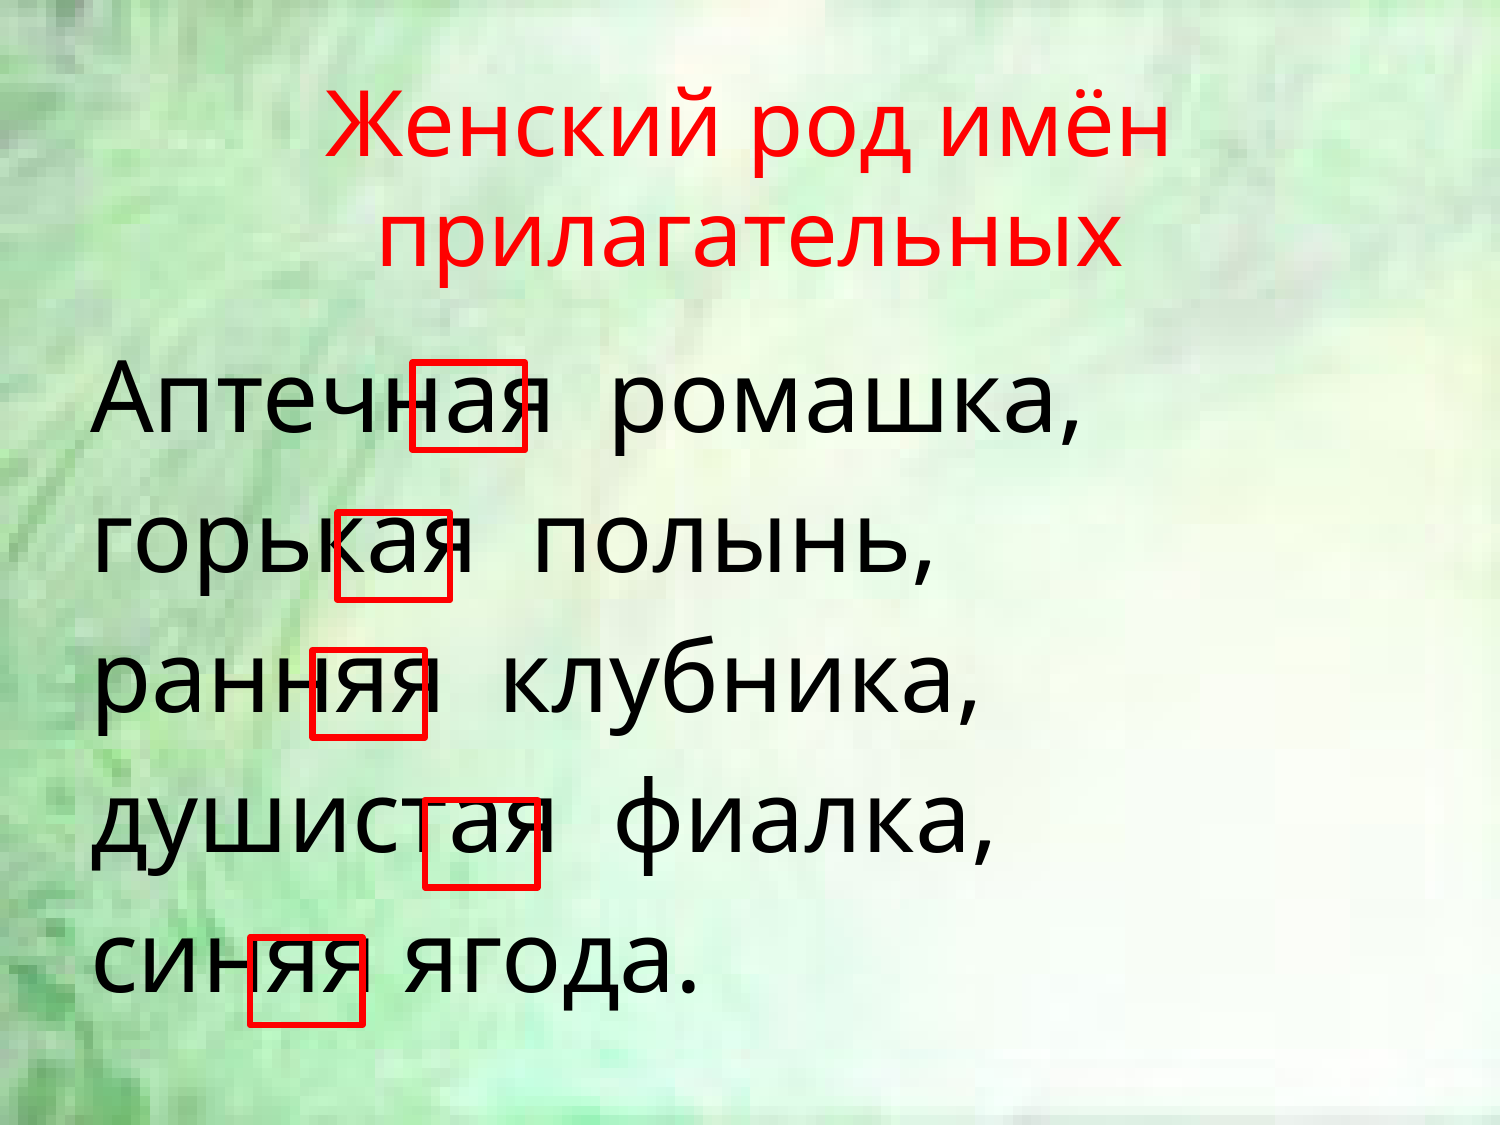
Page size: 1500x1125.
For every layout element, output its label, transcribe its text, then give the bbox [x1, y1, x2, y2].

text_box [310, 648, 427, 740]
title Женский род имён прилагательных [74, 62, 1426, 288]
text_box [248, 935, 365, 1027]
text_box [423, 798, 540, 890]
list Аптечная ромашка, горькая полынь, ранняя клубника, душистая фиалка, синяя ягода. [74, 324, 1426, 1001]
text_box [335, 510, 452, 602]
text_box [410, 360, 527, 452]
picture [0, 0, 1500, 1125]
